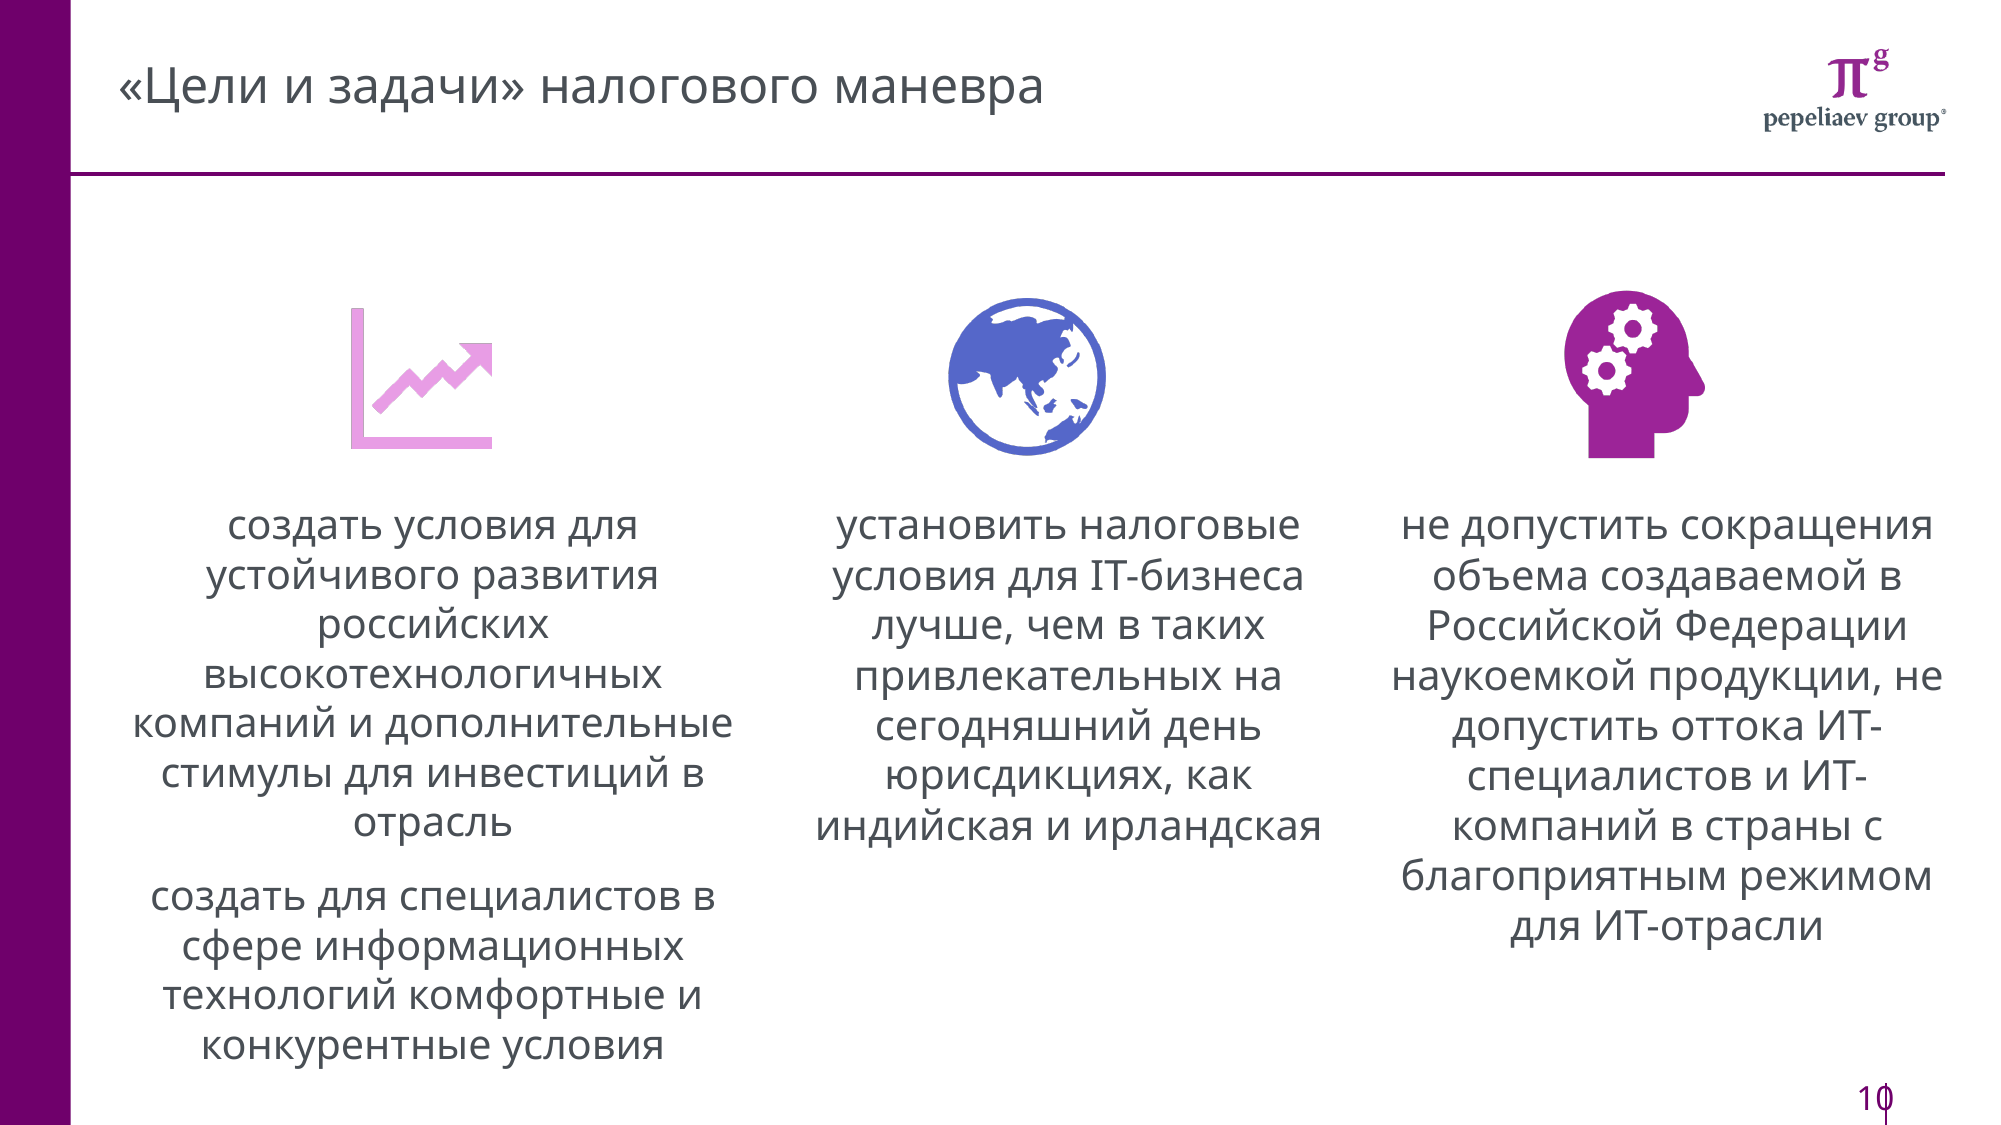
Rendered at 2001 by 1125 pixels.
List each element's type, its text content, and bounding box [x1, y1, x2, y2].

text_box не допустить сокращения объема создаваемой в Российской Федерации наукоемкой продукции, не допустить оттока ИТ-специалистов и ИТ-компаний в страны с благоприятным режимом для ИТ-отрасли [1389, 498, 1945, 1074]
picture [1756, 35, 1952, 141]
picture [928, 279, 1127, 478]
list создать условия для устойчивого развития российских высокотехнологичных компаний и дополнительные стимулы для инвестиций в отрасль создать для специалистов в сфере информационных технологий комфортные и конкурентные условия [118, 498, 748, 1074]
picture [1535, 279, 1734, 478]
text_box установить налоговые условия для IT-бизнеса лучше, чем в таких привлекательных на сегодняшний день юрисдикциях, как индийская и ирландская [810, 498, 1327, 1074]
title «Цели и задачи» налогового маневра [118, 32, 1710, 143]
picture [322, 279, 521, 478]
